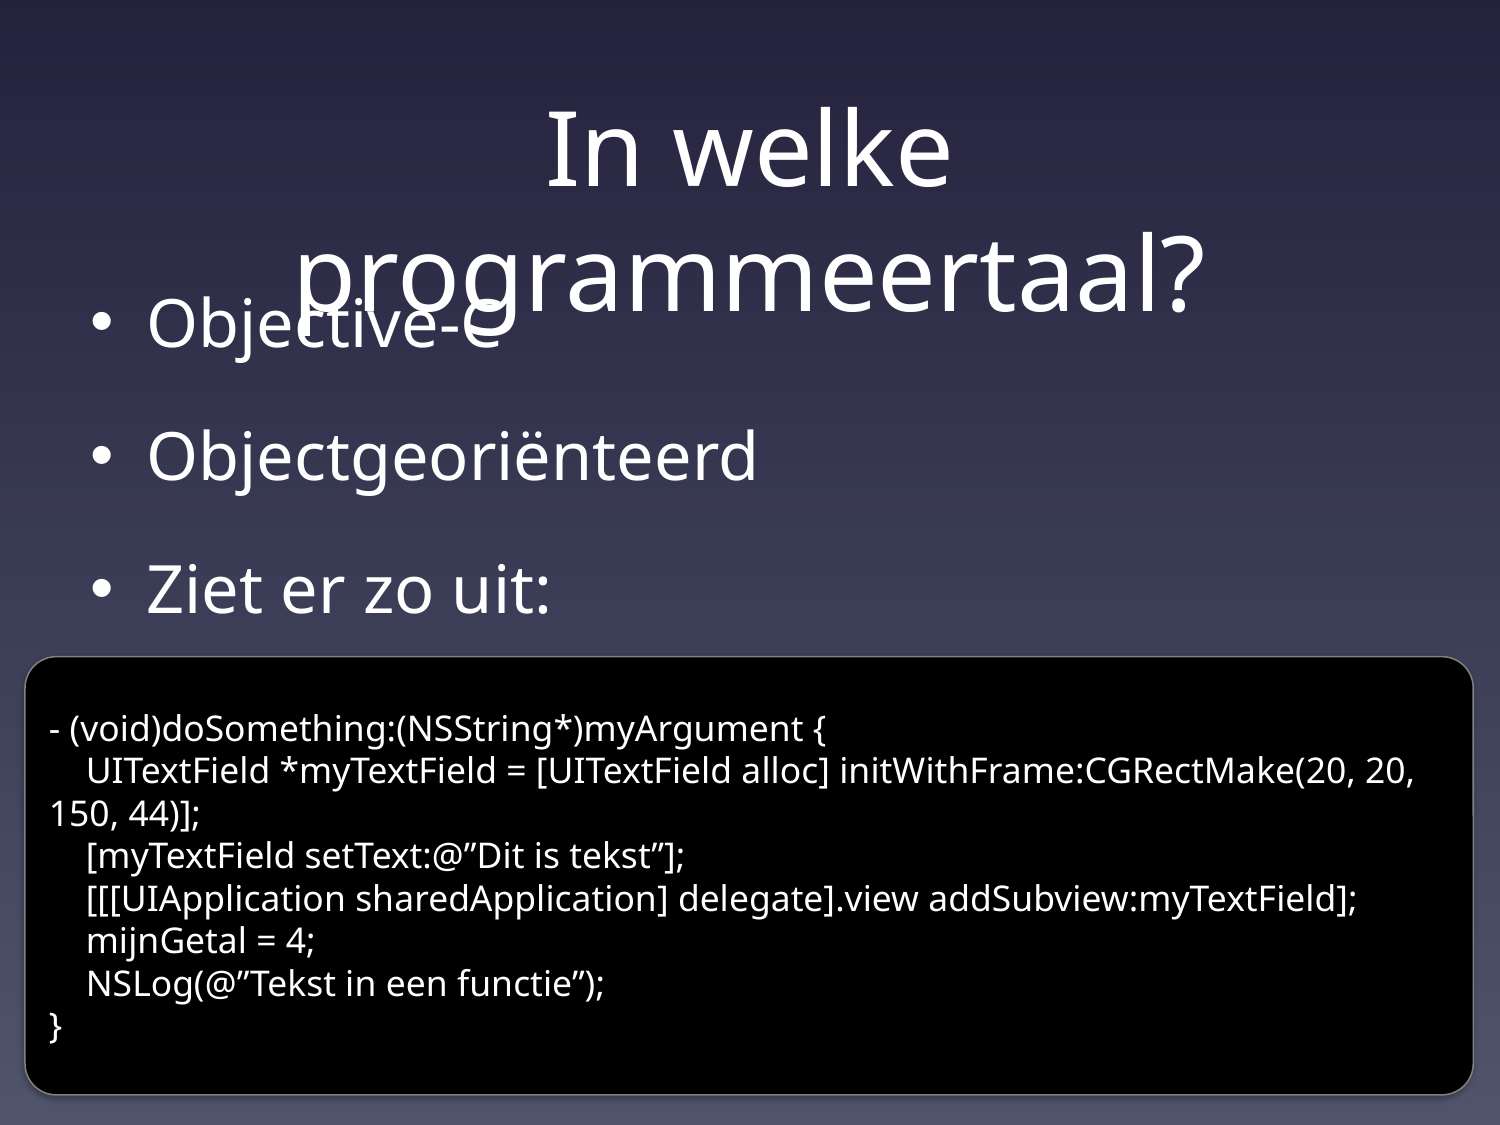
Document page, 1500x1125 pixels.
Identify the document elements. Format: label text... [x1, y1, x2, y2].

title In welke programmeertaal? [75, 75, 1425, 262]
text_box - (void)doSomething:(NSString*)myArgument { UITextField *myTextField = [UITextField alloc] initWithFrame:CGRectMake(20, 20, 150, 44)]; [myTextField setText:@”Dit is tekst”]; [[[UIApplication sharedApplication] delegate].view addSubview:myTextField]; mijnGetal = 4; NSLog(@”Tekst in een functie”); } [24, 655, 1475, 1096]
list Objective-C Objectgeoriënteerd Ziet er zo uit: [75, 262, 1425, 654]
